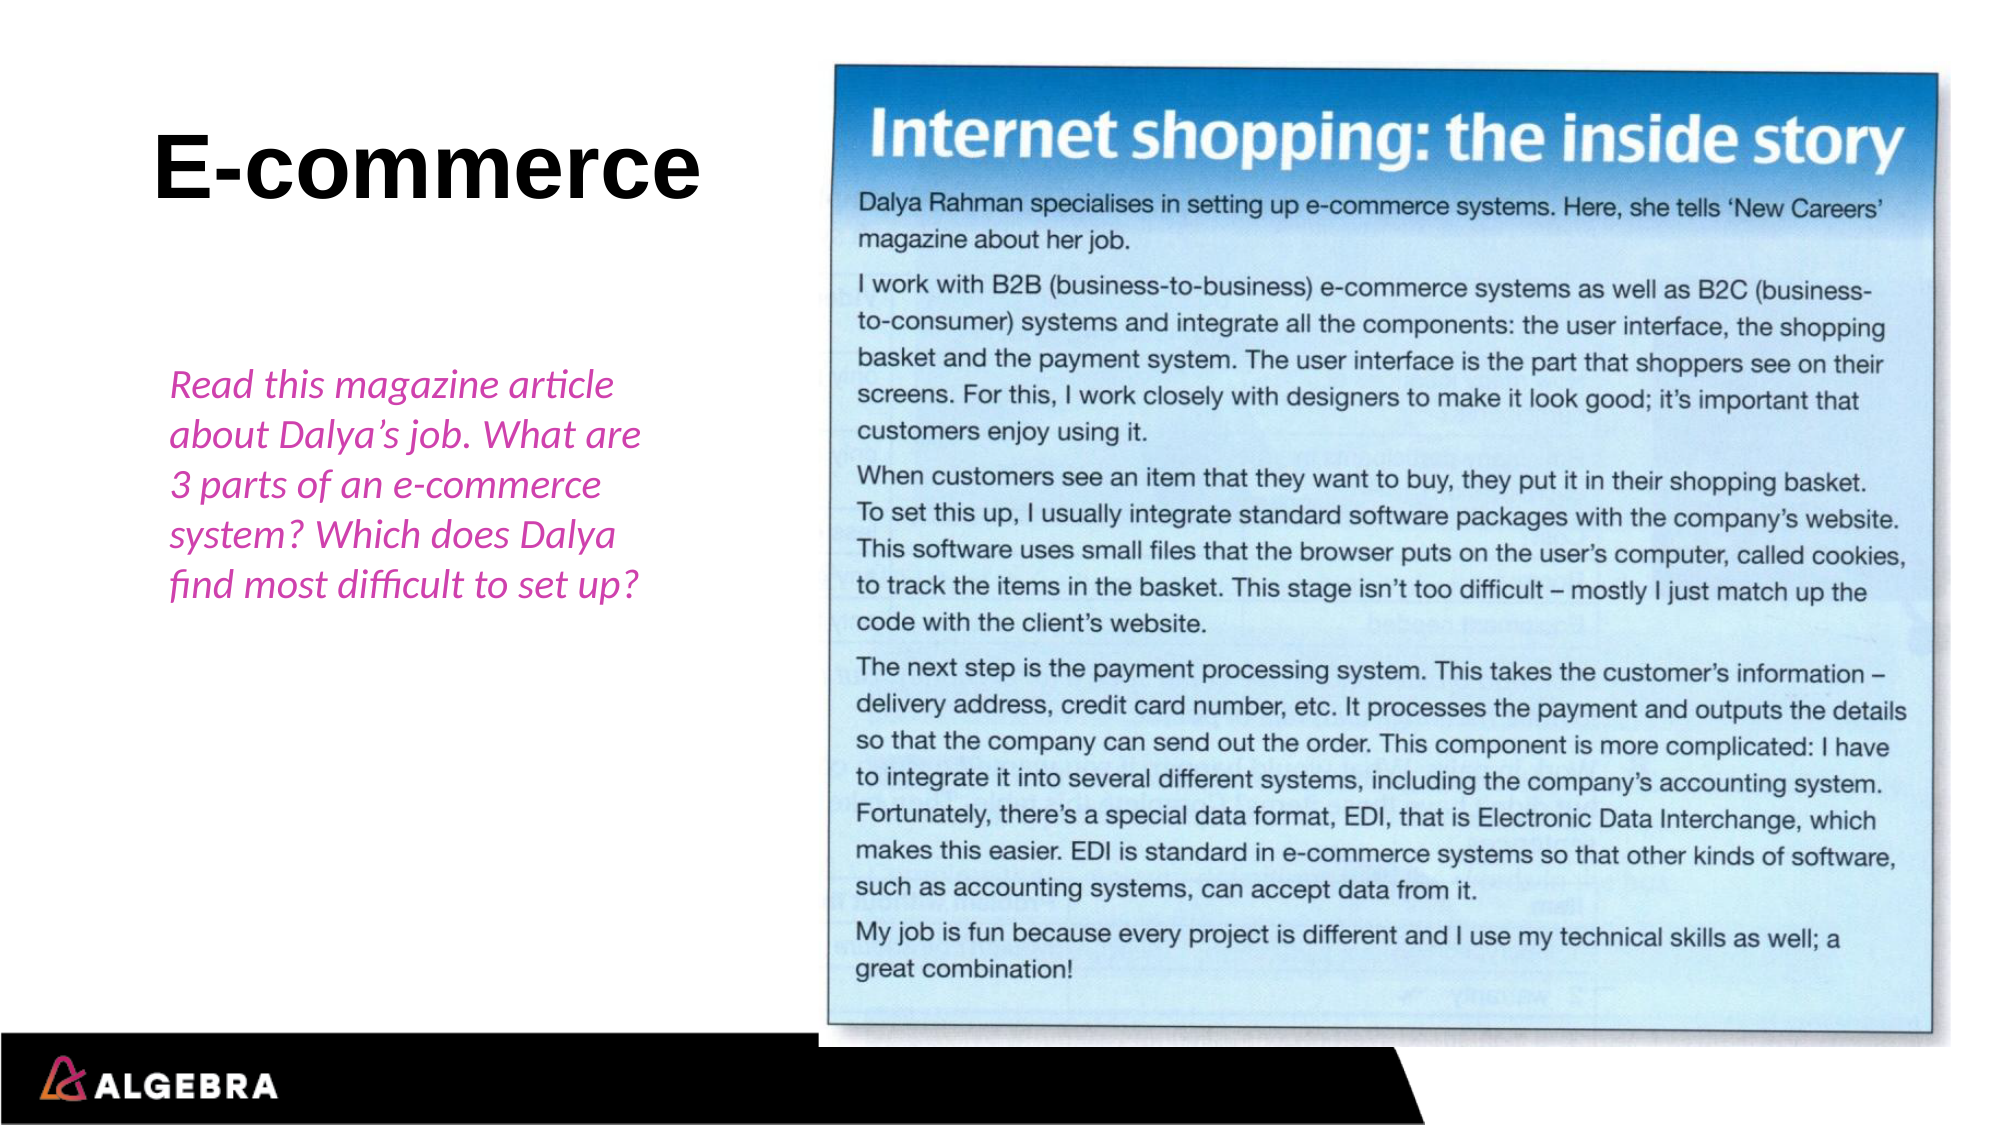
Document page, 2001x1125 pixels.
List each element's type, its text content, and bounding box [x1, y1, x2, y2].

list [818, 59, 1965, 1047]
title E-commerce [137, 59, 818, 278]
text_box Read this magazine article about Dalya’s job. What are 3 parts of an e-commerce system? Which does Dalya find most difficult to set up? [154, 348, 669, 614]
picture [0, 1032, 1425, 1125]
